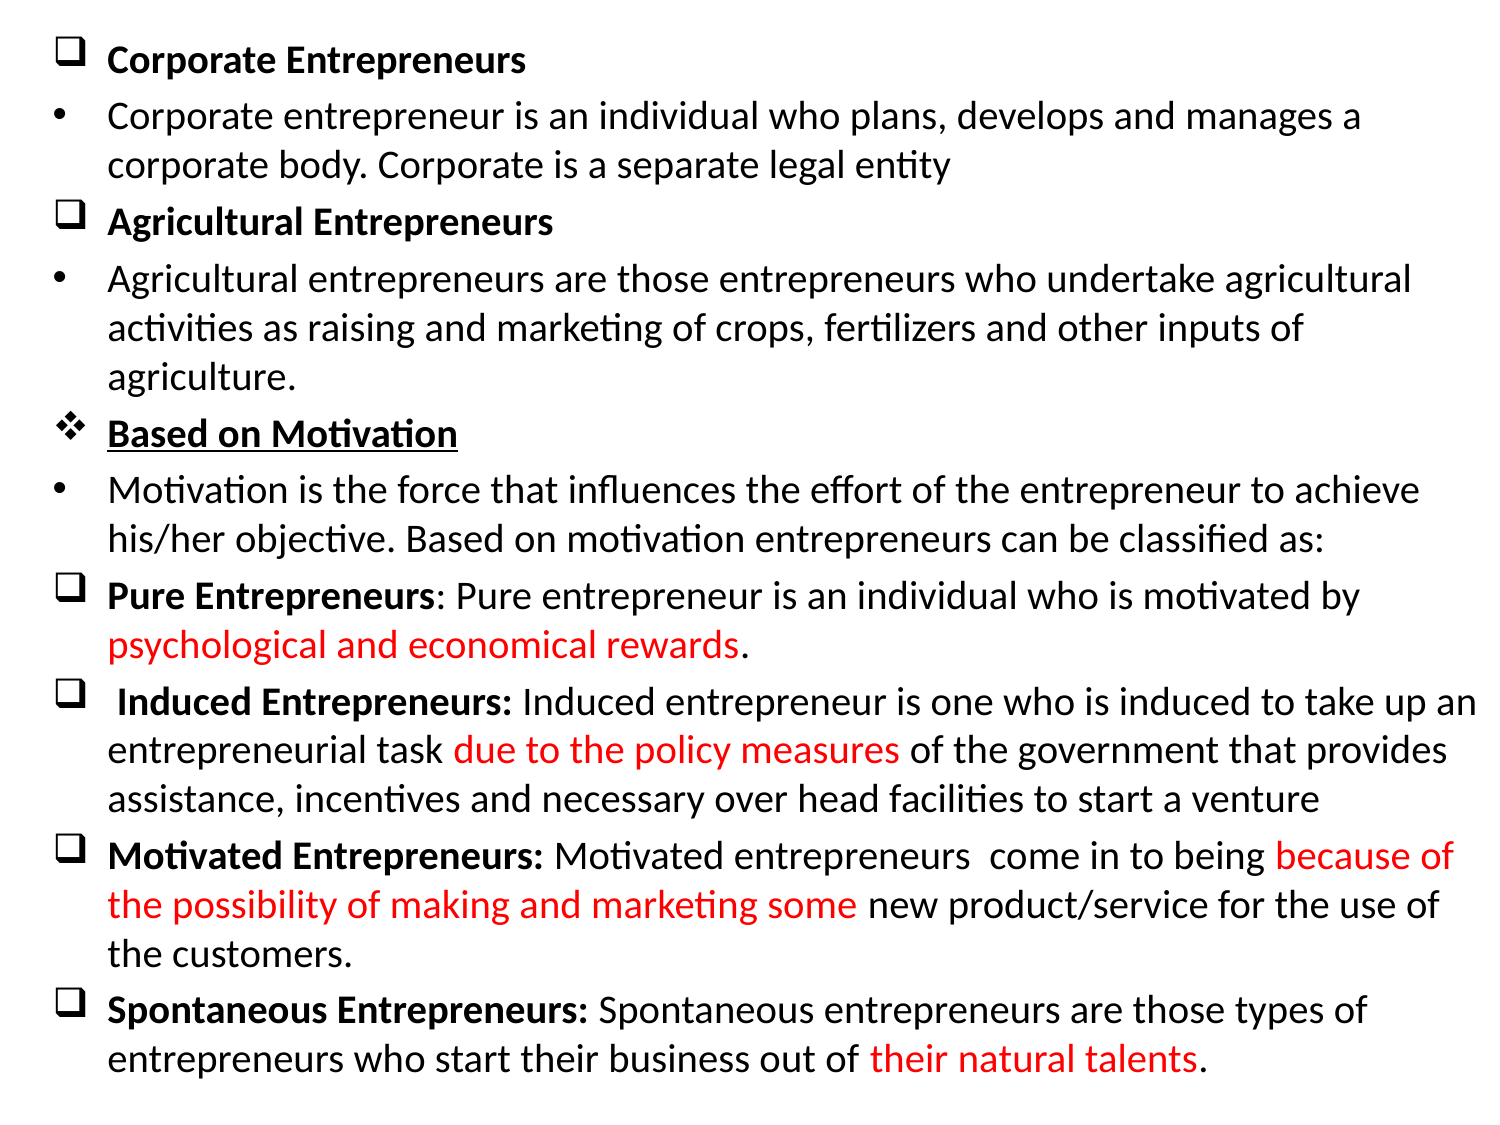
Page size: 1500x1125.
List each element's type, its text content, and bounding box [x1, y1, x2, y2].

list Corporate Entrepreneurs Corporate entrepreneur is an individual who plans, develops and manages a corporate body. Corporate is a separate legal entity Agricultural Entrepreneurs Agricultural entrepreneurs are those entrepreneurs who undertake agricultural activities as raising and marketing of crops, fertilizers and other inputs of agriculture. Based on Motivation Motivation is the force that influences the effort of the entrepreneur to achieve his/her objective. Based on motivation entrepreneurs can be classified as: Pure Entrepreneurs: Pure entrepreneur is an individual who is motivated by psychological and economical rewards. Induced Entrepreneurs: Induced entrepreneur is one who is induced to take up an entrepreneurial task due to the policy measures of the government that provides assistance, incentives and necessary over head facilities to start a venture Motivated Entrepreneurs: Motivated entrepreneurs come in to being because of the possibility of making and marketing some new product/service for the use of the customers. Spontaneous Entrepreneurs: Spontaneous entrepreneurs are those types of entrepreneurs who start their business out of their natural talents. [37, 24, 1500, 1125]
